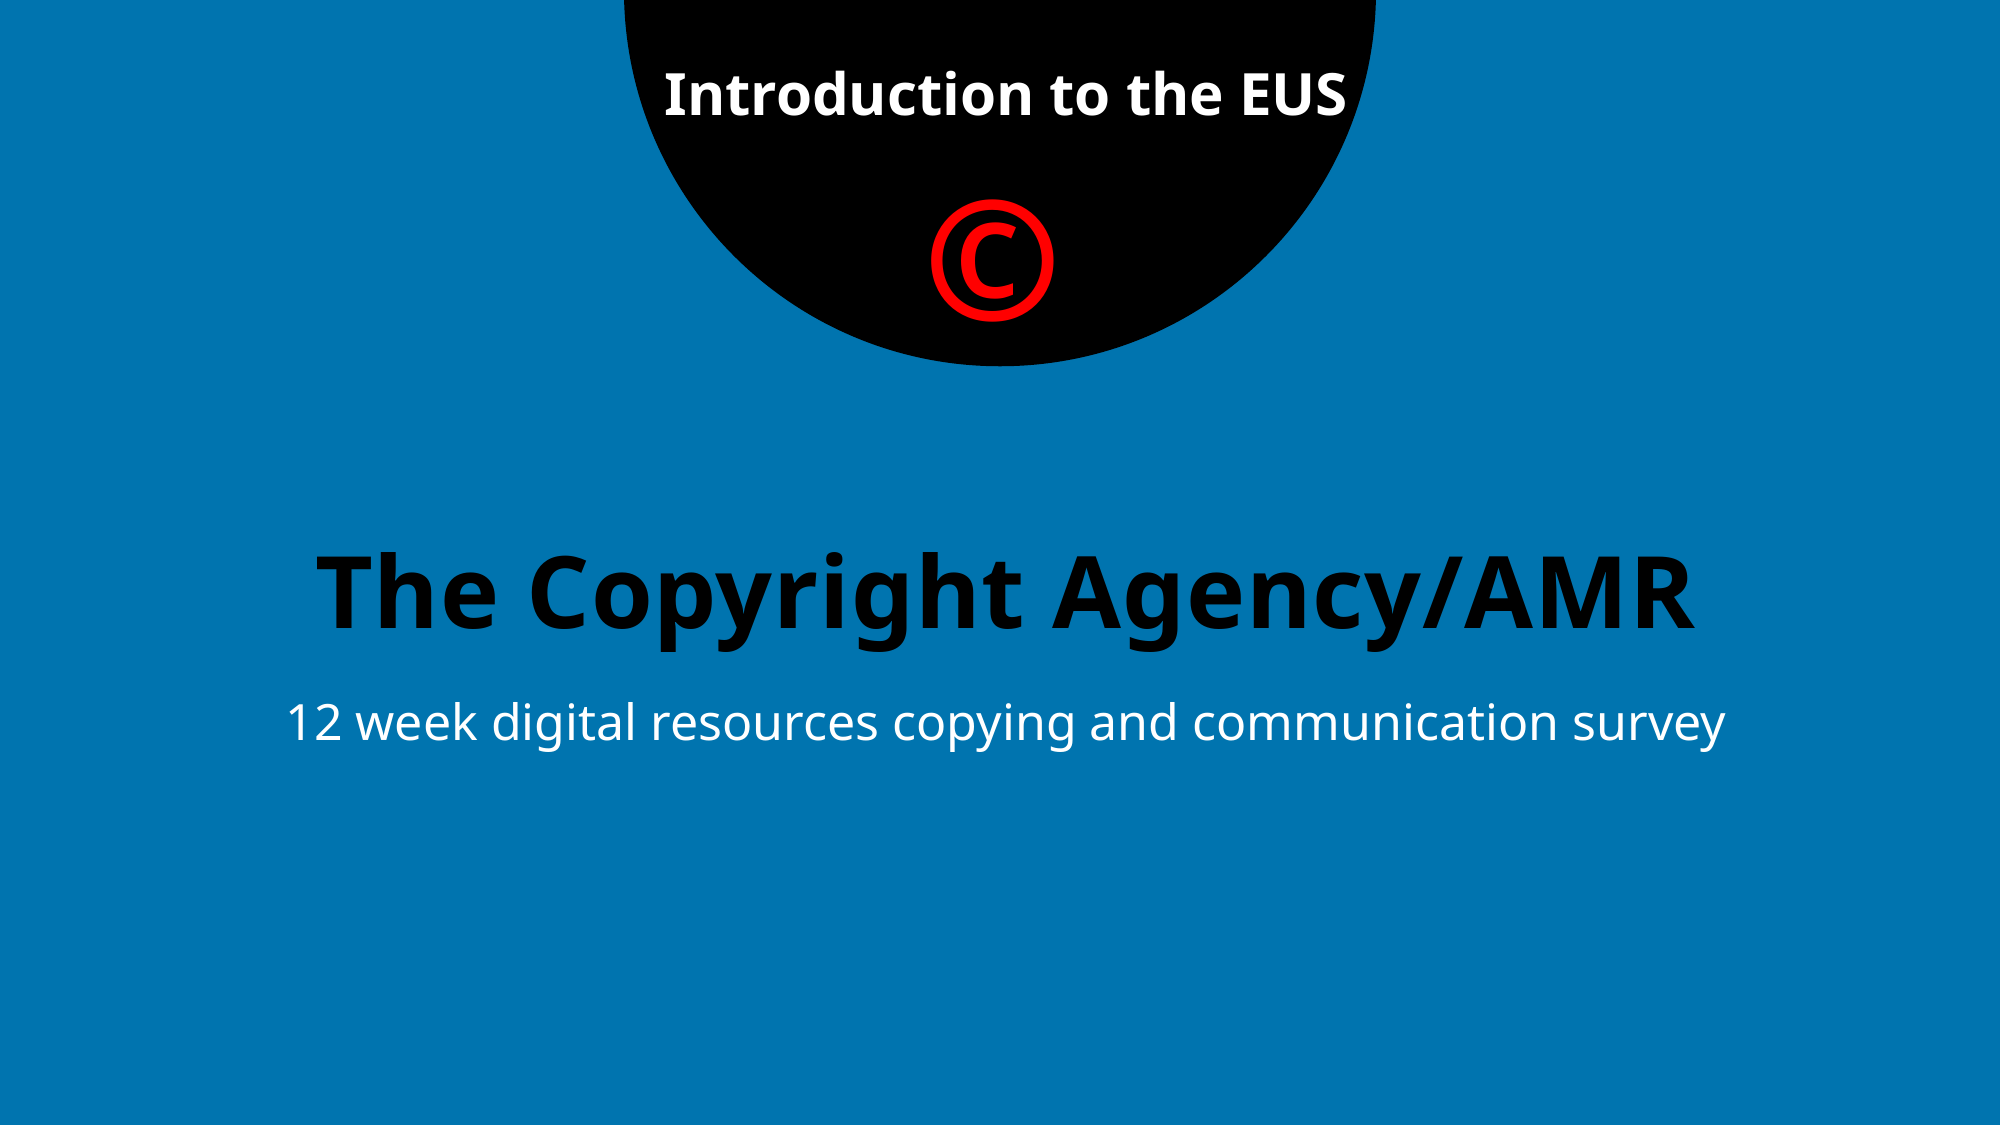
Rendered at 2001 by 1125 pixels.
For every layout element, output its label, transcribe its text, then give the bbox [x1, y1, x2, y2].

title The Copyright Agency/AMR [1393, 554, 1963, 658]
list © [904, 170, 1082, 363]
list 12 week digital resources copying and communication survey [50, 690, 1963, 1125]
list Introduction to the EUS [619, 58, 1393, 690]
title The Copyright Agency/AMR [49, 554, 619, 658]
